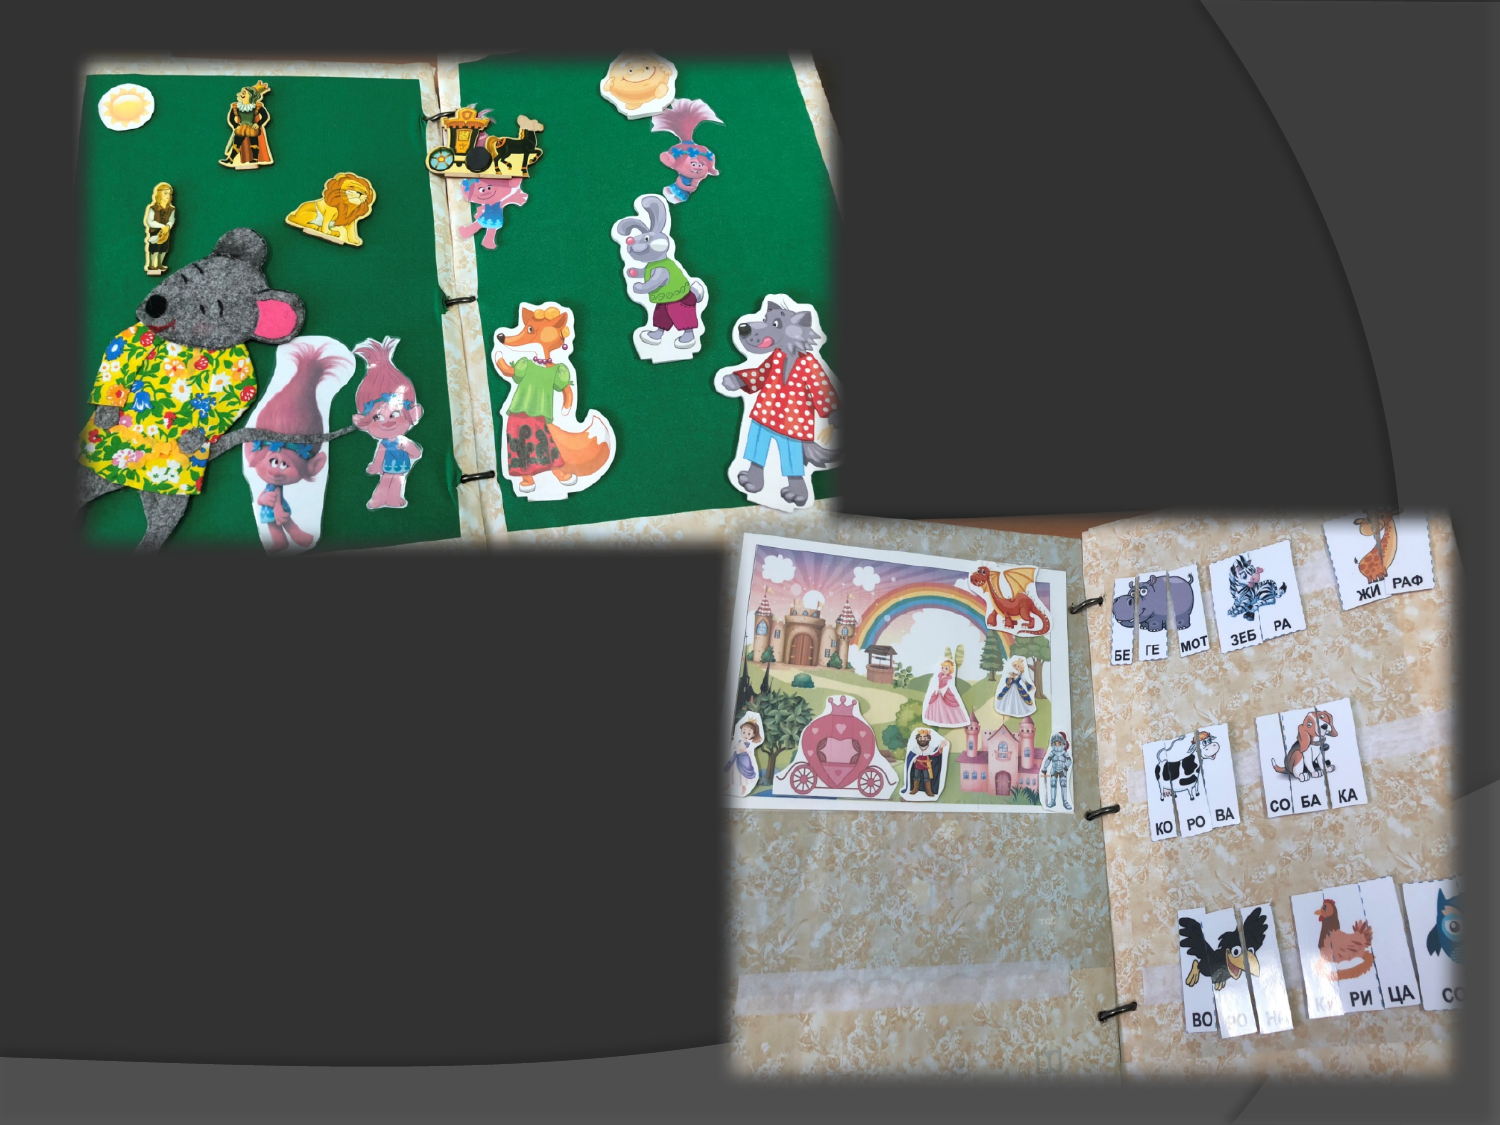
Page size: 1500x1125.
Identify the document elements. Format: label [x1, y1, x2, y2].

list [70, 46, 846, 558]
picture [714, 503, 1468, 1091]
